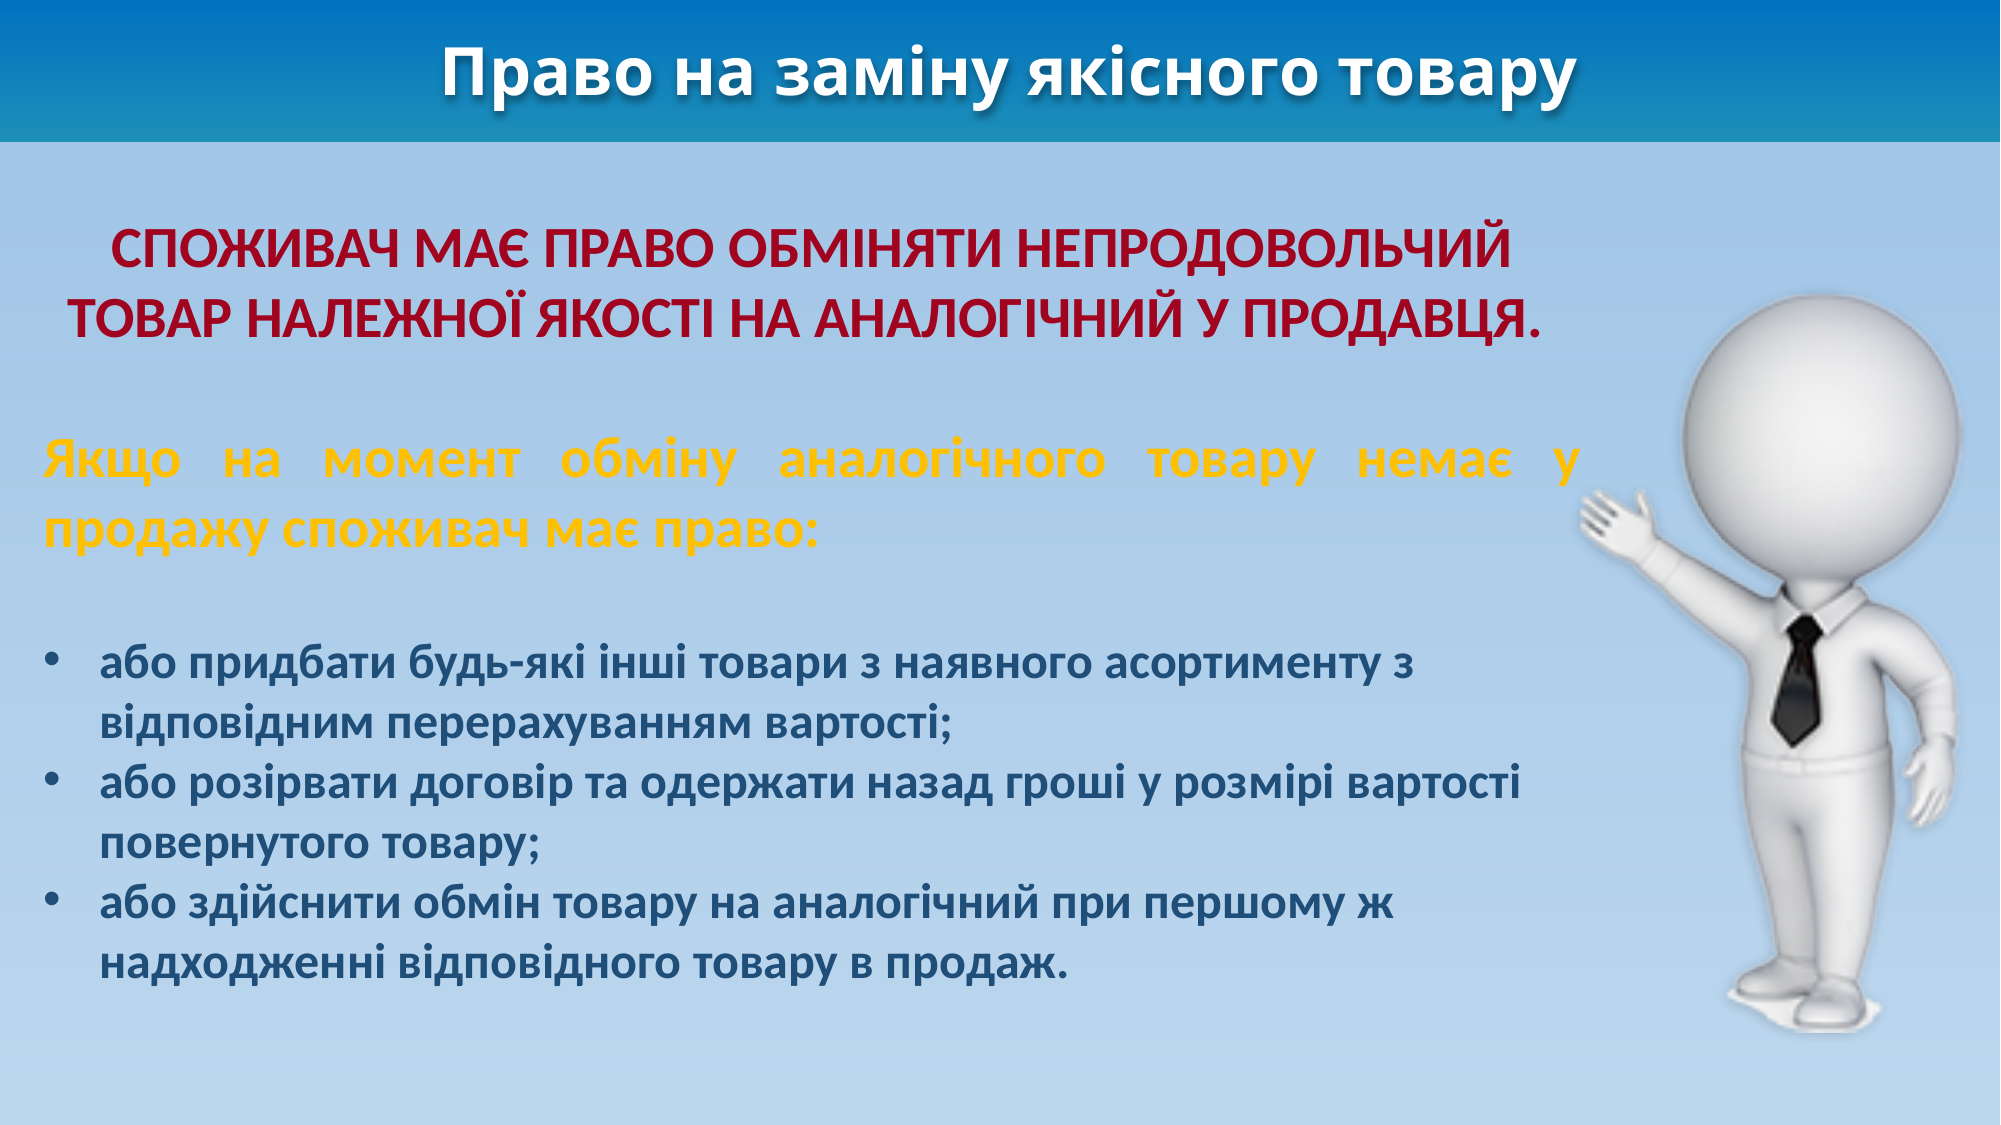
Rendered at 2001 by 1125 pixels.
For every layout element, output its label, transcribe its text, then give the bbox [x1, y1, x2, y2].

title Право на заміну якісного товару [137, 22, 1863, 125]
text_box [0, 0, 2000, 143]
text_box СПОЖИВАЧ МАЄ ПРАВО ОБМІНЯТИ НЕПРОДОВОЛЬЧИЙ ТОВАР НАЛЕЖНОЇ ЯКОСТІ НА АНАЛОГІЧНИЙ У ПРОДАВЦЯ. Якщо на момент обміну аналогічного товару немає у продажу споживач має право: або придбати будь-які інші товари з наявного асортименту з відповідним перерахуванням вартості; або розірвати договір та одержати назад гроші у розмірі вартості повернутого товару; або здійснити обмін товару на аналогічний при першому ж надходженні відповідного товару в продаж. [28, 201, 1596, 996]
picture [1580, 294, 1963, 1033]
